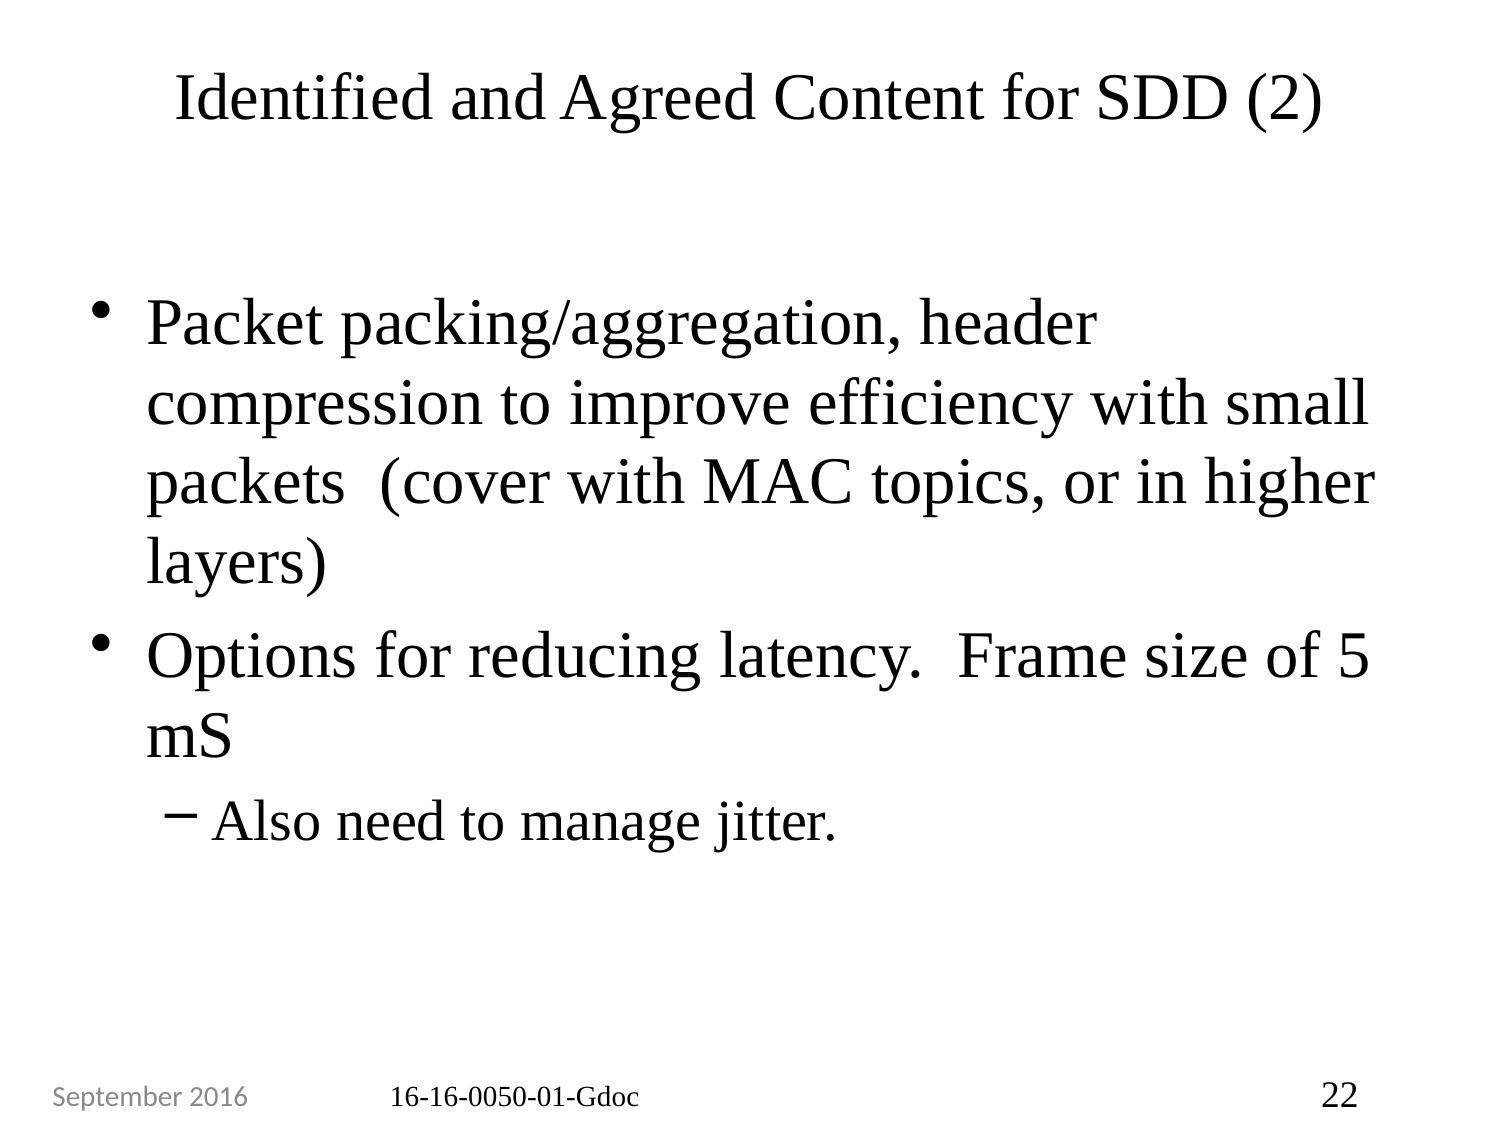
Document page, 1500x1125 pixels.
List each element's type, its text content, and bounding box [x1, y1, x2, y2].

title Identified and Agreed Content for SDD (2) [75, 45, 1425, 233]
list Packet packing/aggregation, header compression to improve efficiency with small packets (cover with MAC topics, or in higher layers) Options for reducing latency. Frame size of 5 mS Also need to manage jitter. [75, 270, 1425, 1013]
